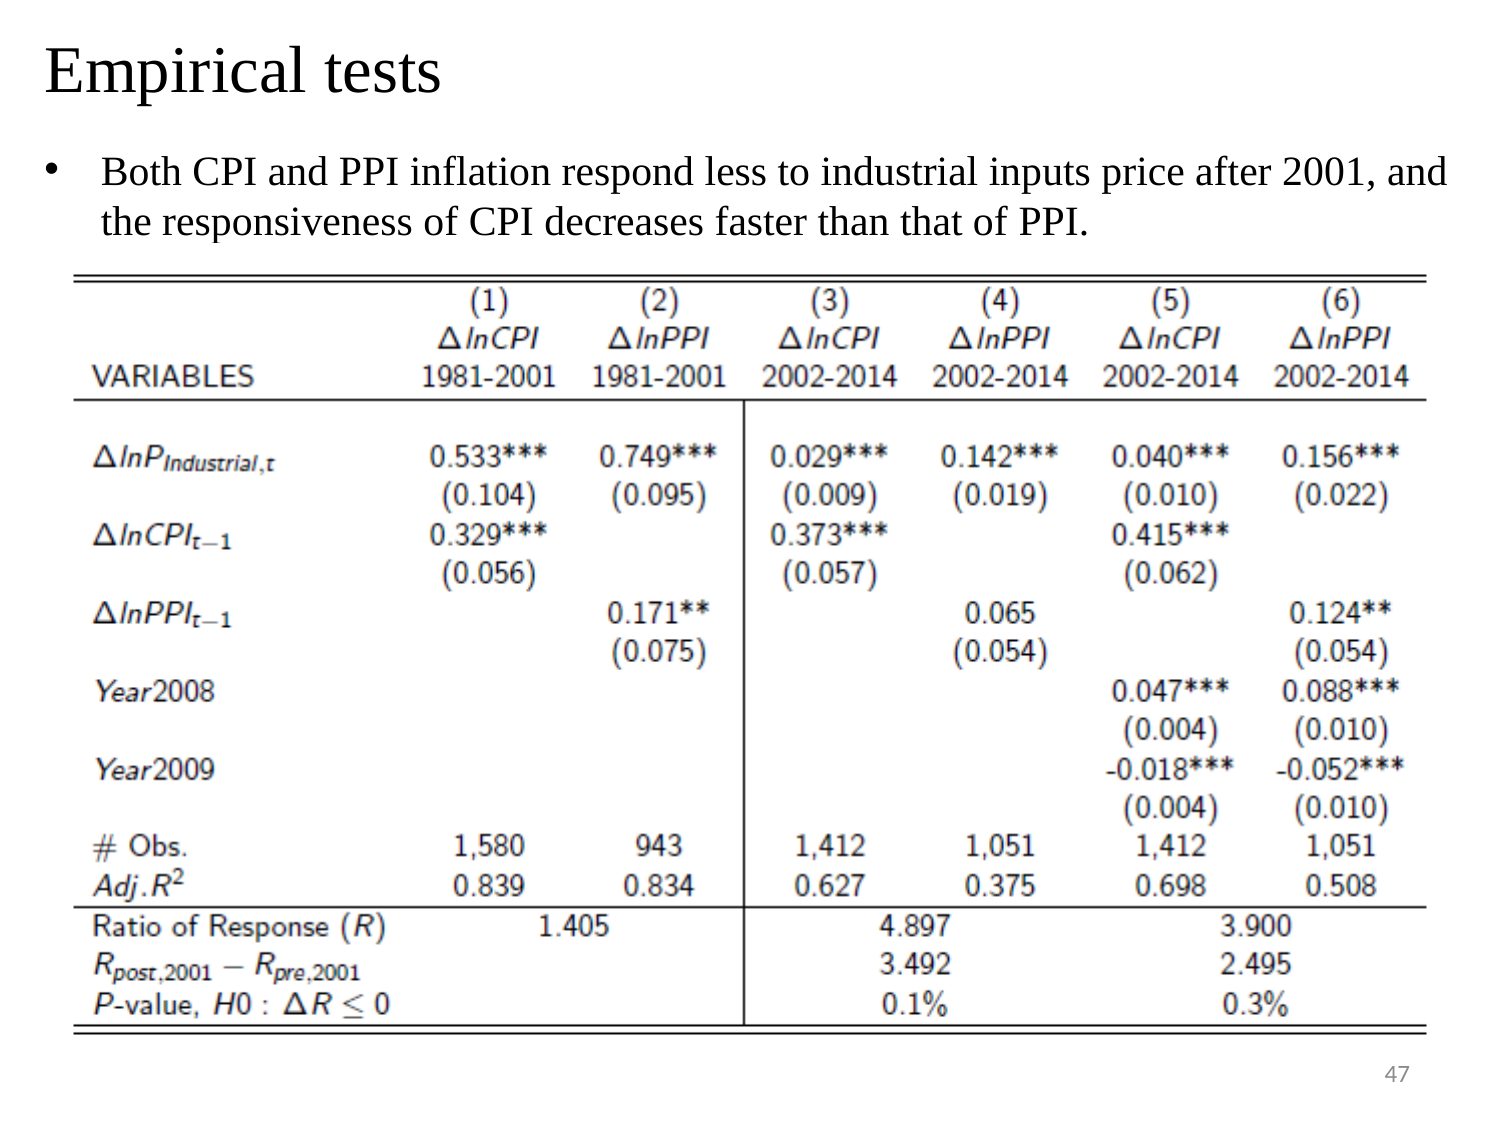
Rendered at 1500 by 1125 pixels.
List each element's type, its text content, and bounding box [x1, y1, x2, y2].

slide_number 47 [1074, 1056, 1425, 1103]
list Both CPI and PPI inflation respond less to industrial inputs price after 2001, and the responsiveness of CPI decreases faster than that of PPI. [29, 135, 1478, 480]
picture [50, 243, 1448, 1047]
text_box Empirical tests [29, 0, 1380, 160]
